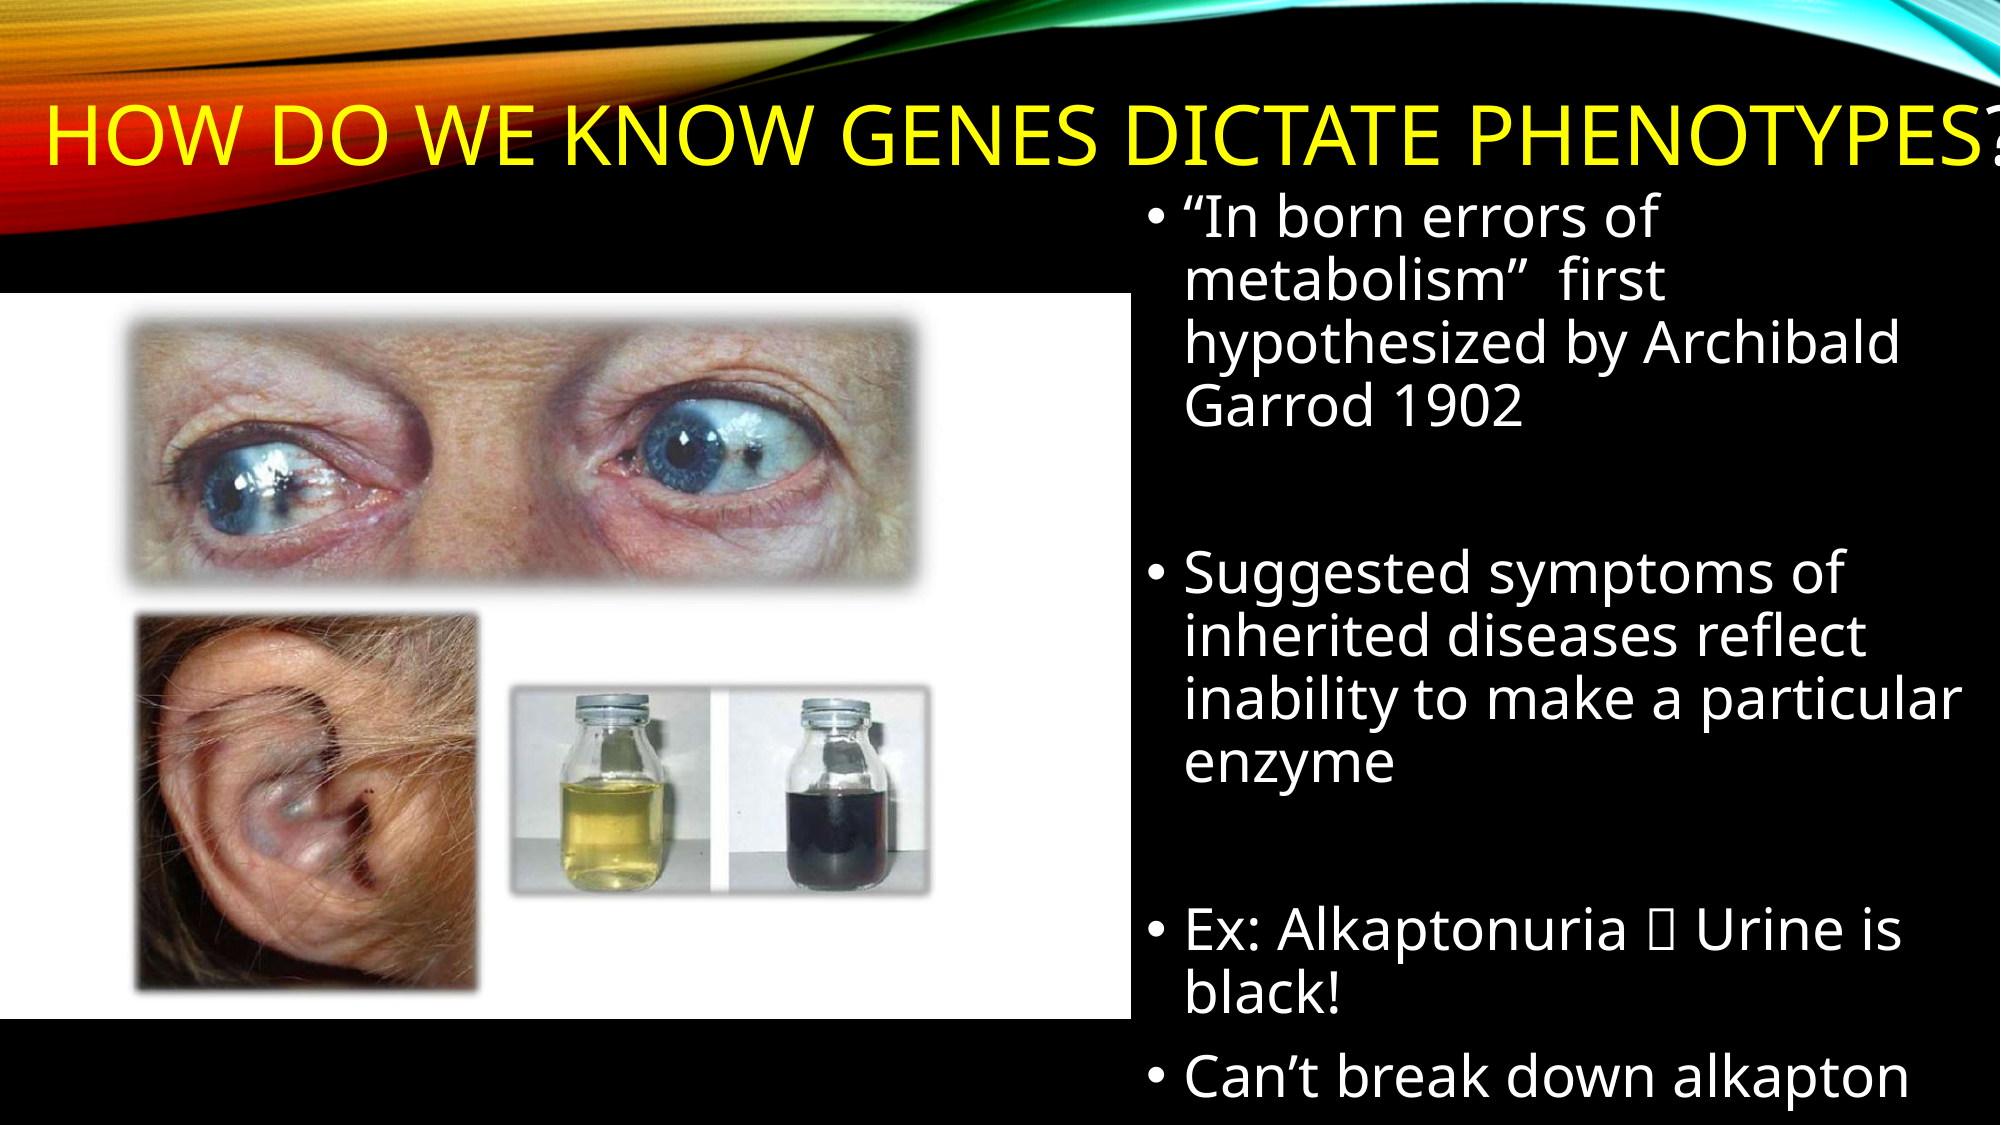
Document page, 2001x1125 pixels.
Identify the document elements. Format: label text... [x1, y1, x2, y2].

picture [0, 0, 2000, 32]
list “In born errors of metabolism” first hypothesized by Archibald Garrod 1902 Suggested symptoms of inherited diseases reflect inability to make a particular enzyme Ex: Alkaptonuria  Urine is black! Can’t break down alkapton [1131, 179, 2000, 1060]
picture [0, 292, 1132, 1019]
title How do we know genes dictate phenotypes? [0, 32, 2000, 245]
